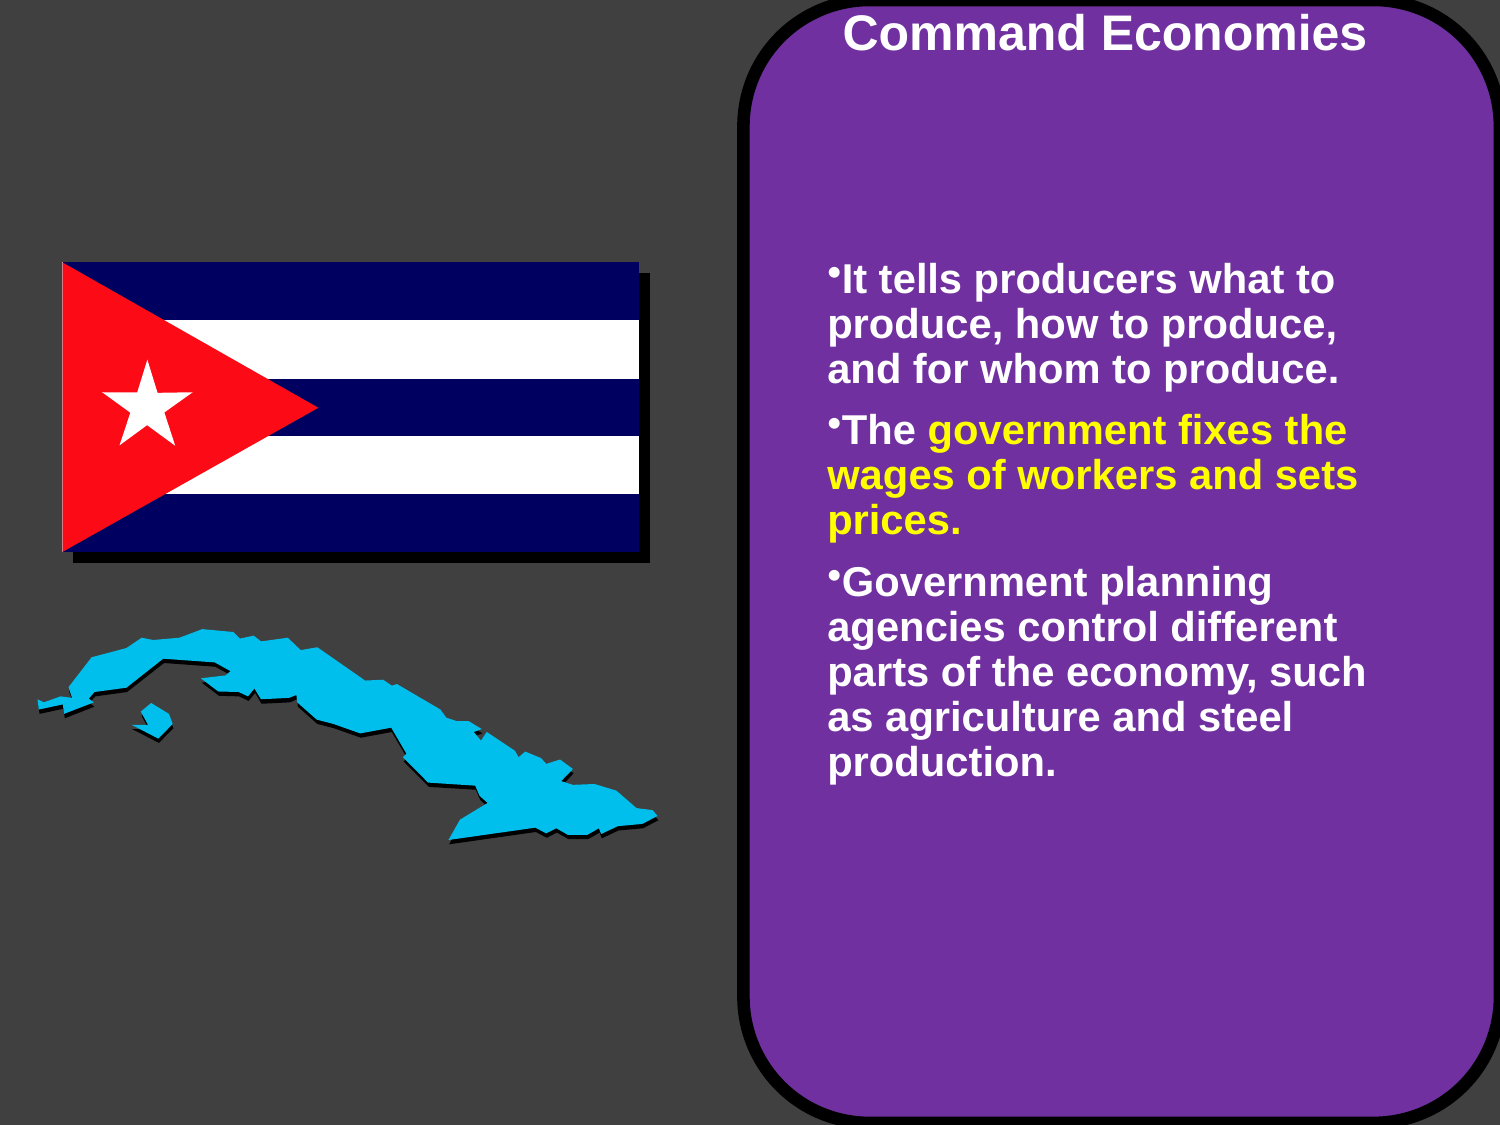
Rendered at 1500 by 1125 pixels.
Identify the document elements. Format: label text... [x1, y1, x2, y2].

text_box Command Economies [827, 0, 1383, 69]
picture [62, 262, 651, 563]
text_box It tells producers what to produce, how to produce, and for whom to produce. The government fixes the wages of workers and sets prices. Government planning agencies control different parts of the economy, such as agriculture and steel production. [812, 249, 1438, 793]
text_box [743, 0, 1500, 1123]
picture [37, 624, 663, 849]
